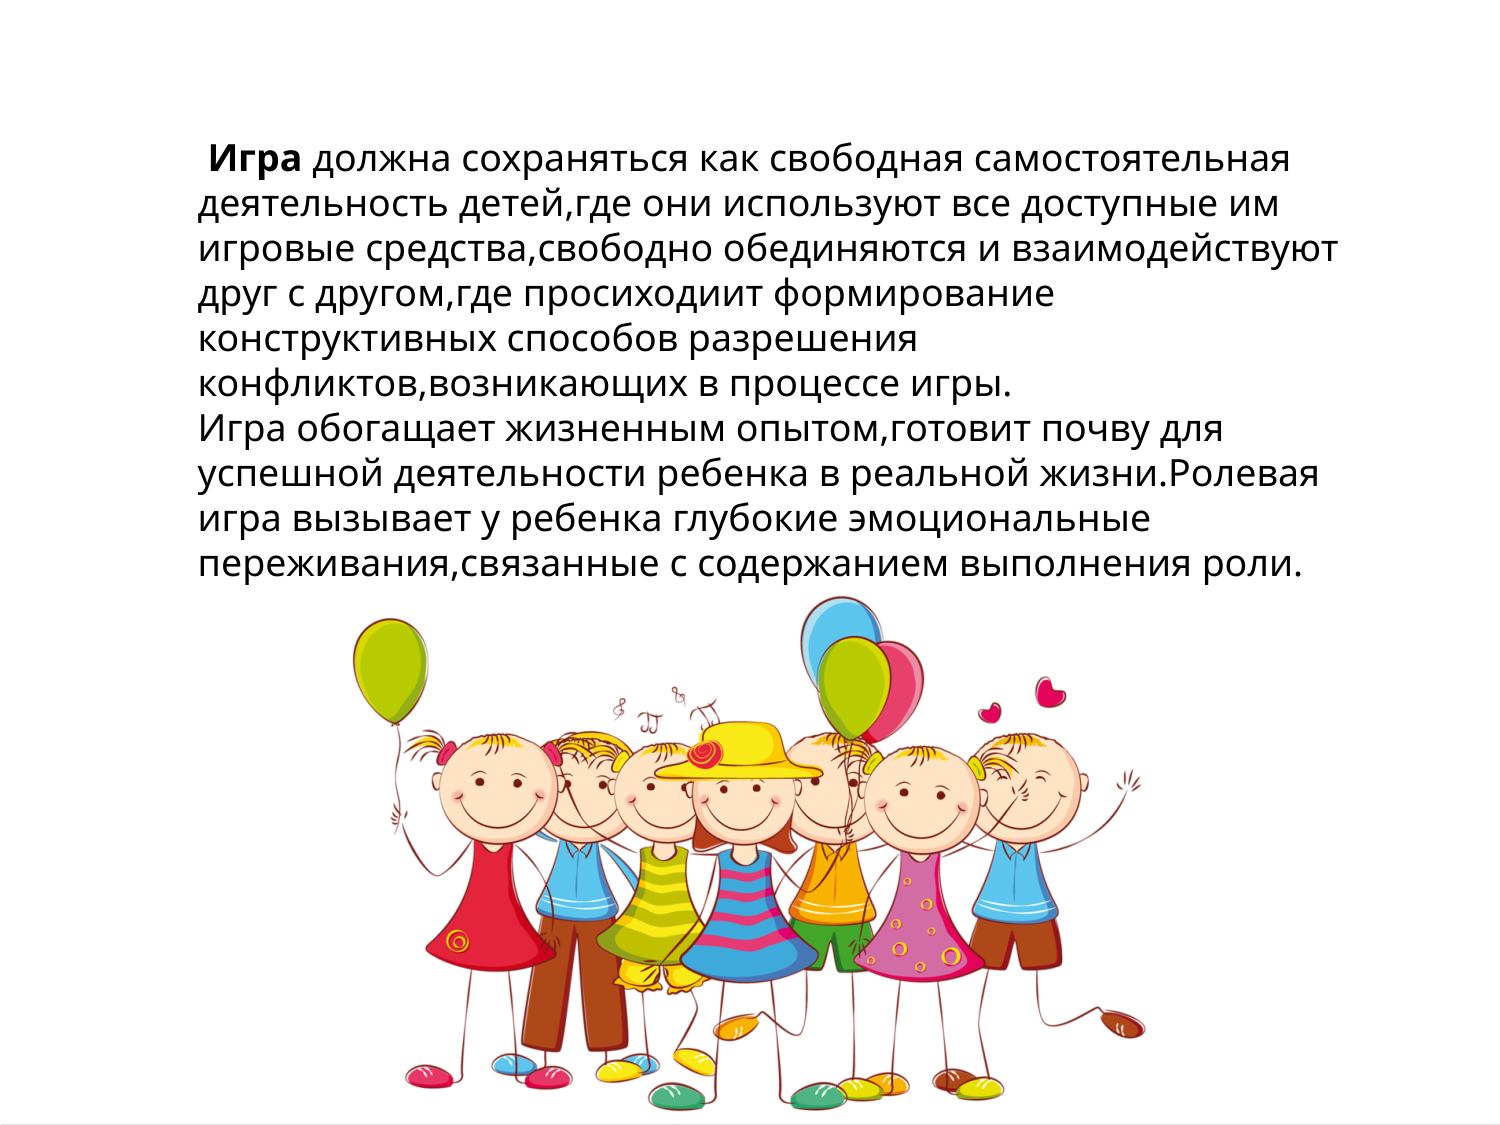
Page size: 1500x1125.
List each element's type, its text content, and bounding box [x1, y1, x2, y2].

picture [0, 0, 1500, 1125]
text_box Игра должна сохраняться как свободная самостоятельная деятельность детей,где они используют все доступные им игровые средства,свободно обединяются и взаимодействуют друг с другом,где просиходиит формирование конструктивных способов разрешения конфликтов,возникающих в процессе игры. Игра обогащает жизненным опытом,готовит почву для успешной деятельности ребенка в реальной жизни.Ролевая игра вызывает у ребенка глубокие эмоциональные переживания,связанные с содержанием выполнения роли. [182, 126, 1375, 591]
